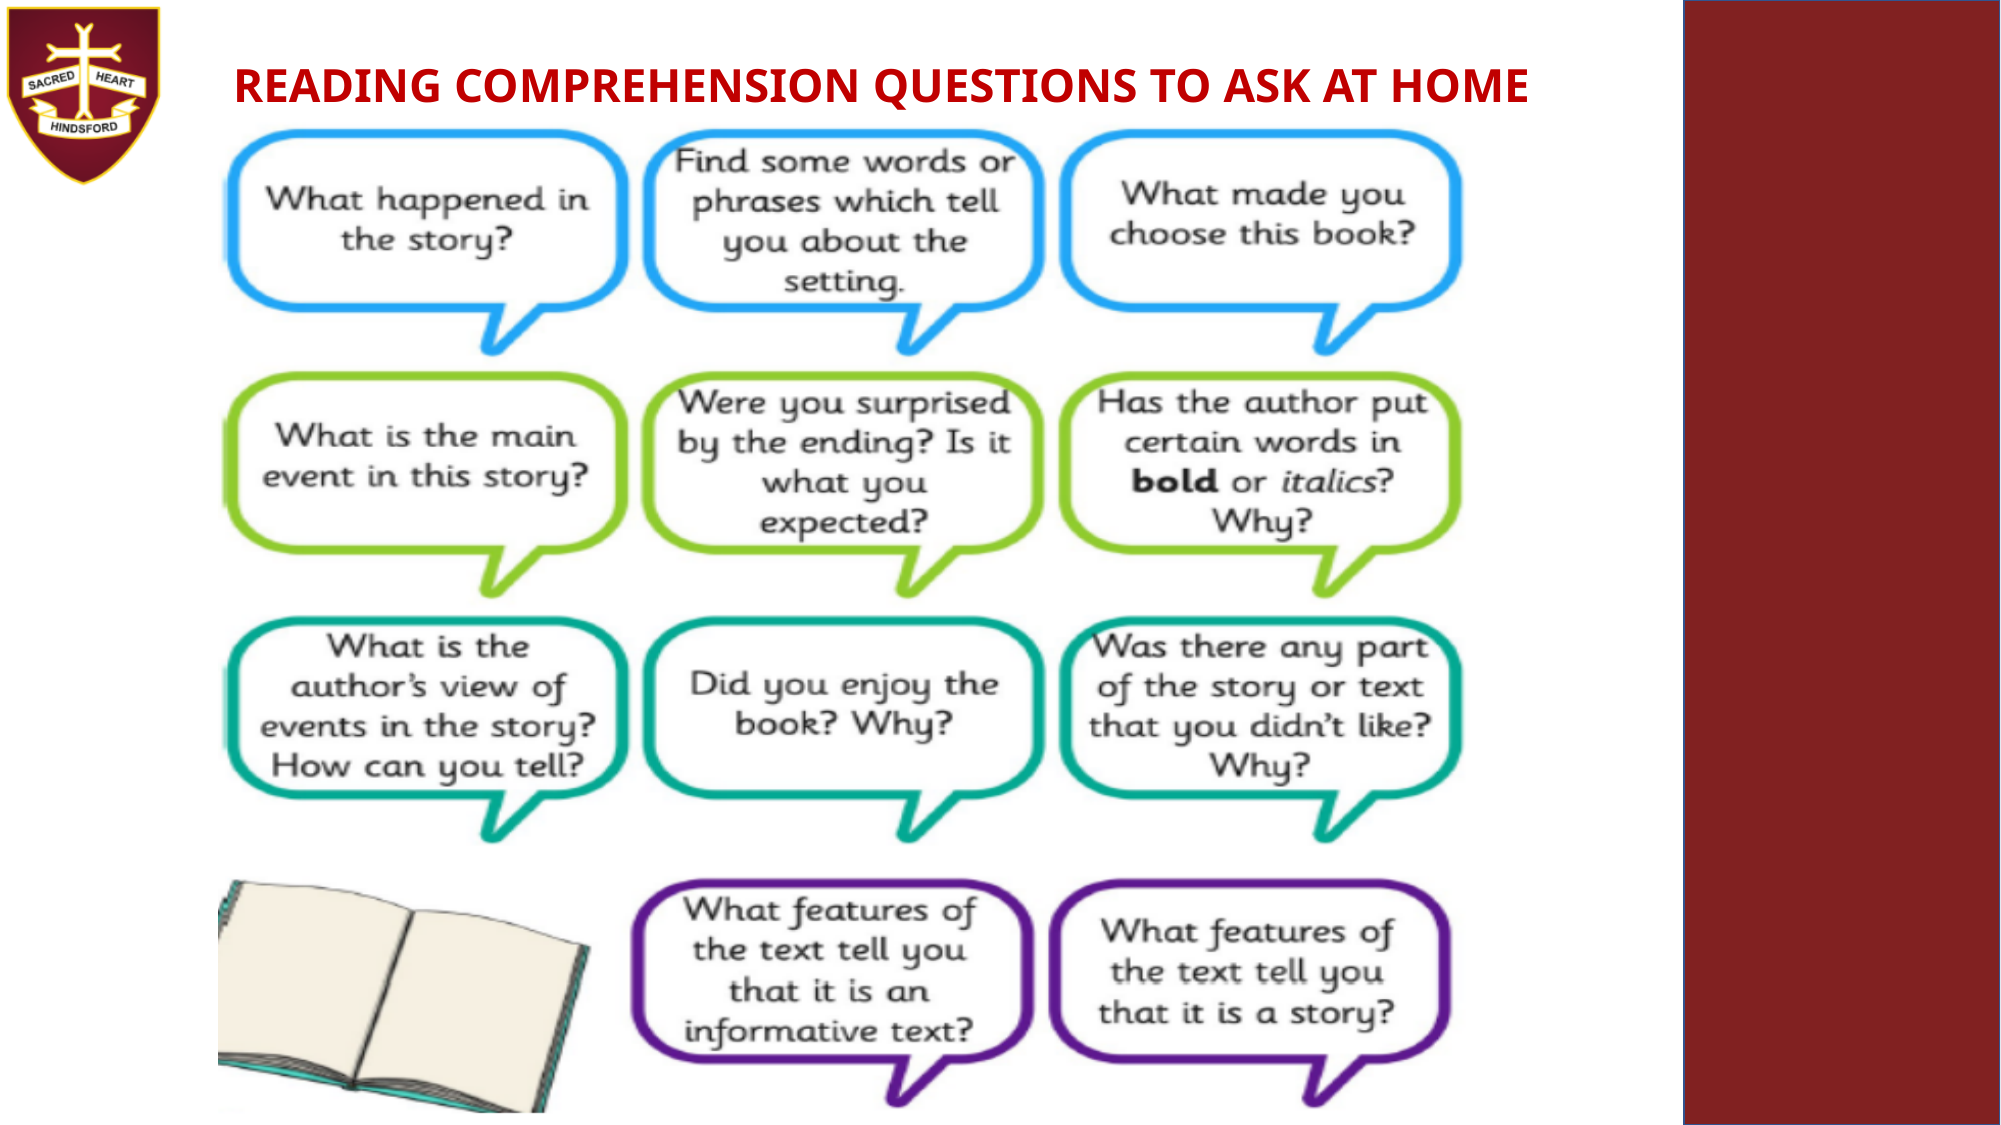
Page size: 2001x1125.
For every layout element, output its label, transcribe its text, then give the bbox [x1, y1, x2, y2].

picture [218, 116, 1484, 1125]
picture [0, 0, 168, 189]
text_box READING COMPREHENSION QUESTIONS TO ASK AT HOME [218, 49, 1639, 120]
